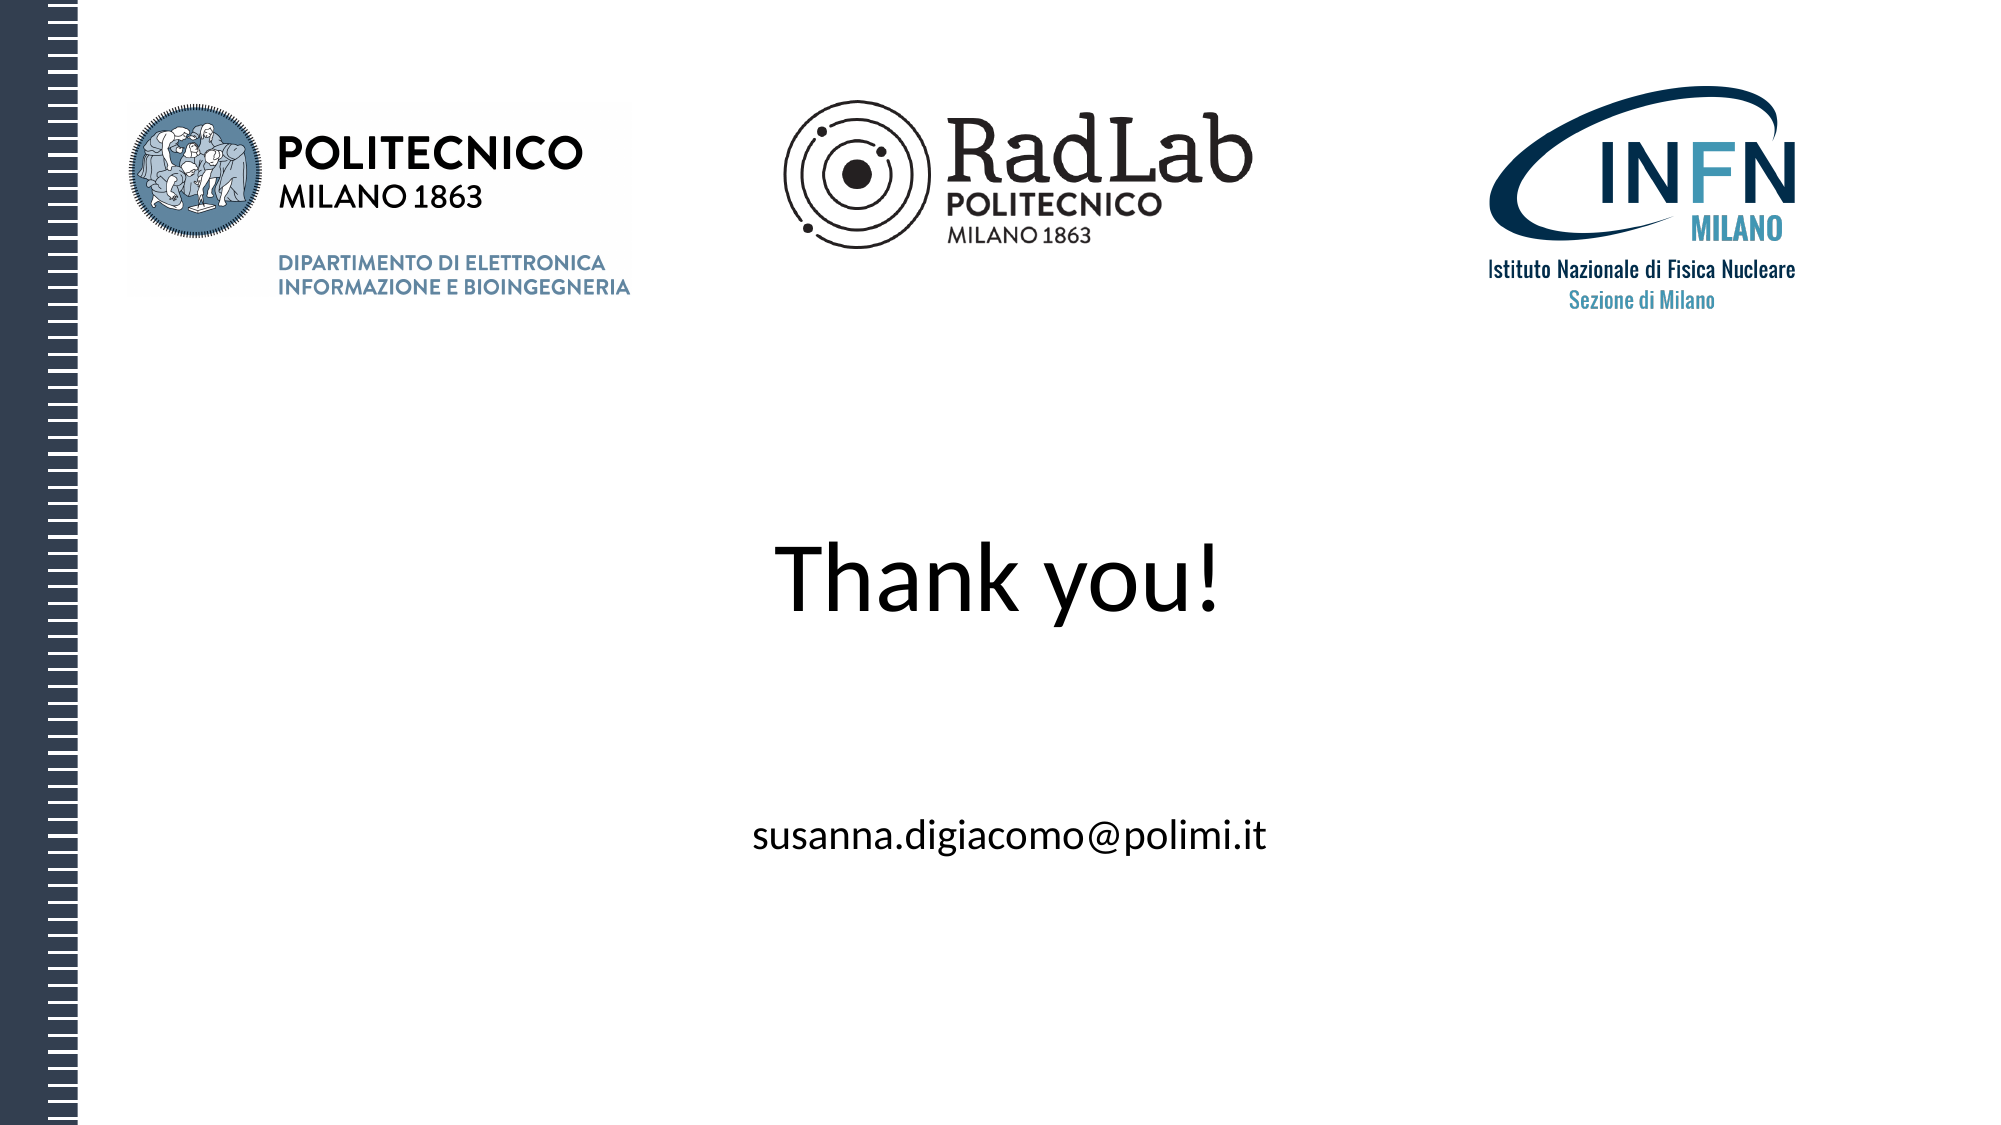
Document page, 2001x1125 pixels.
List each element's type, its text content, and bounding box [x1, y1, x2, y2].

picture [1480, 86, 1810, 320]
picture [127, 102, 632, 297]
picture [774, 93, 1258, 250]
text_box susanna.digiacomo@polimi.it [737, 810, 1320, 900]
list Thank you! [598, 532, 1402, 749]
